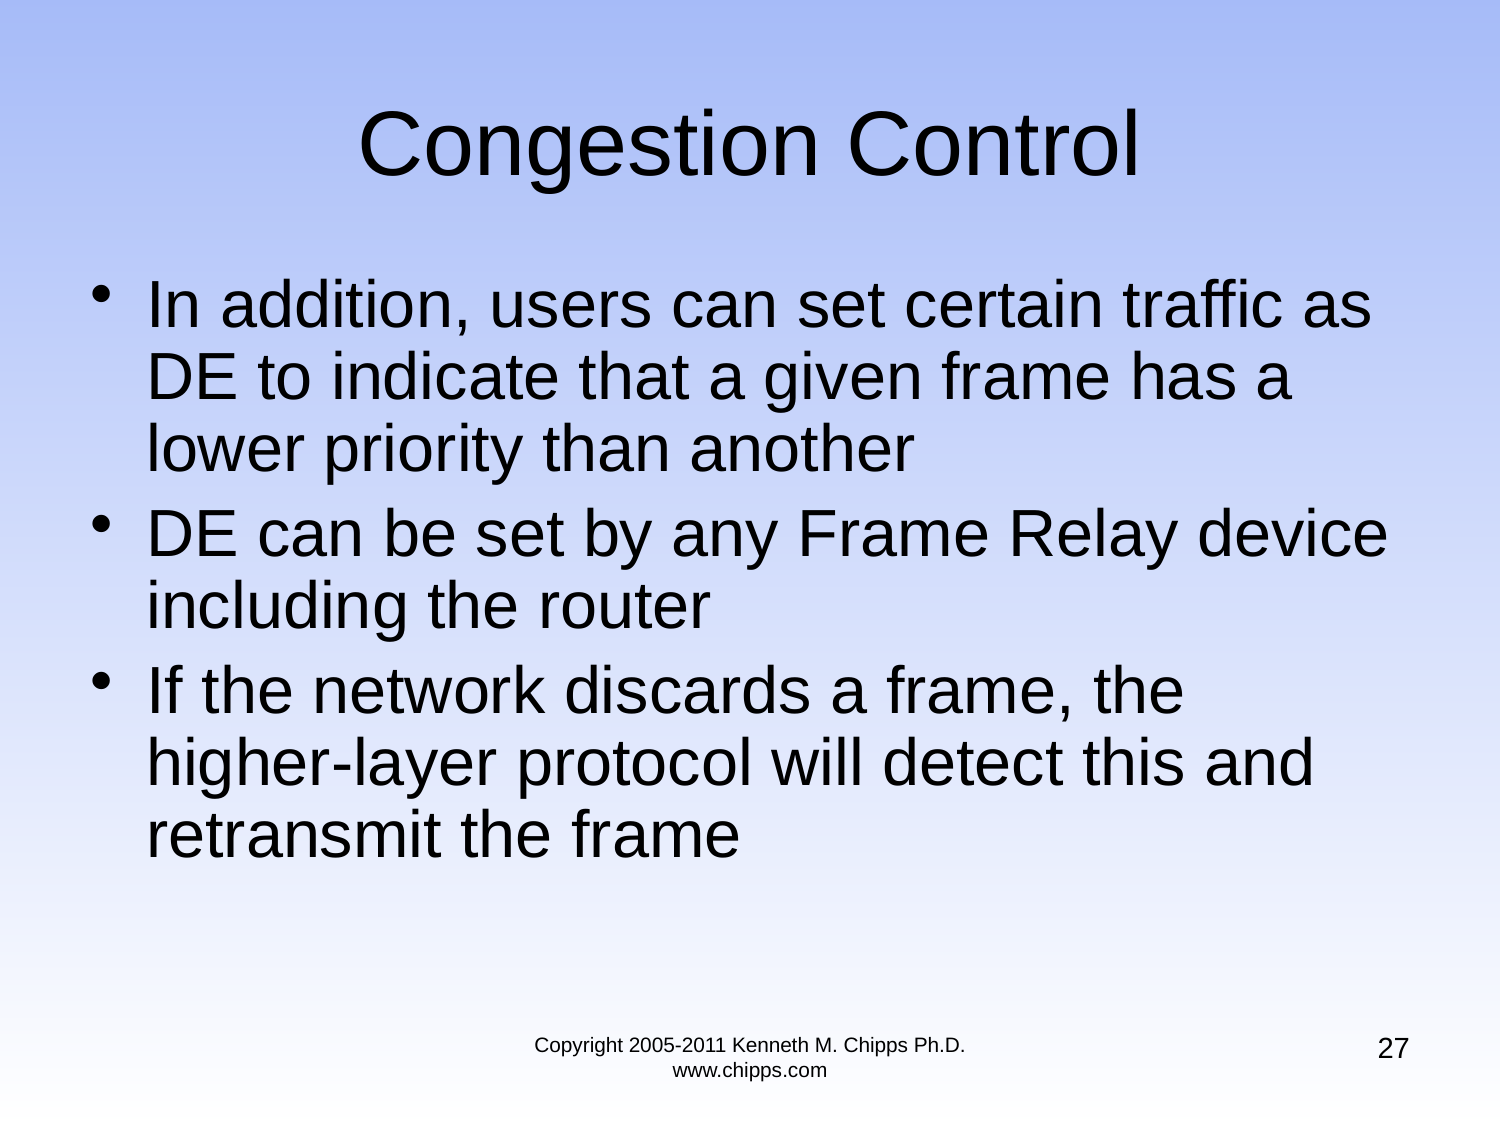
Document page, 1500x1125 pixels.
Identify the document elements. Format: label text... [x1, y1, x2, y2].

footer Copyright 2005-2011 Kenneth M. Chipps Ph.D. www.chipps.com [449, 1024, 1051, 1103]
title Congestion Control [74, 44, 1426, 233]
slide_number 27 [1074, 1021, 1426, 1101]
list In addition, users can set certain traffic as DE to indicate that a given frame has a lower priority than another DE can be set by any Frame Relay device including the router If the network discards a frame, the higher-layer protocol will detect this and retransmit the frame [74, 262, 1426, 1006]
